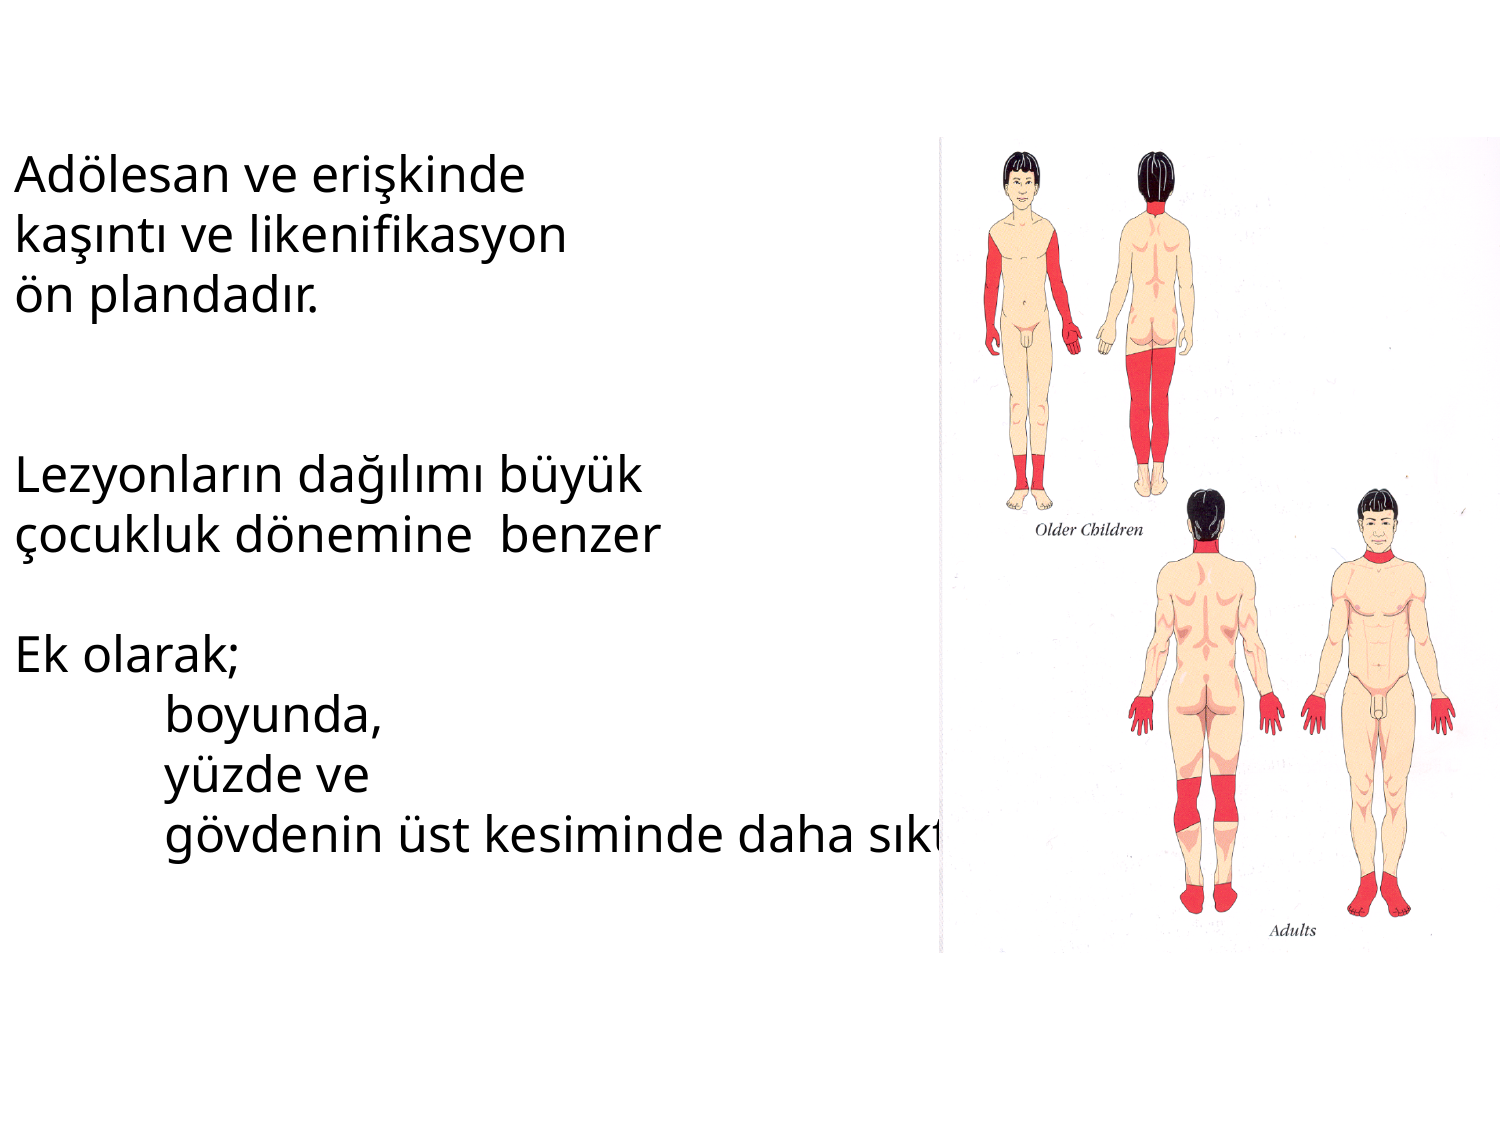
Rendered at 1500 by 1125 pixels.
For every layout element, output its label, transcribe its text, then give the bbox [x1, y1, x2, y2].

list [939, 136, 1500, 953]
text_box Adölesan ve erişkinde kaşıntı ve likenifikasyon ön plandadır. Lezyonların dağılımı büyük çocukluk dönemine benzer Ek olarak; boyunda, yüzde ve gövdenin üst kesiminde daha sıktır. [0, 90, 1158, 870]
